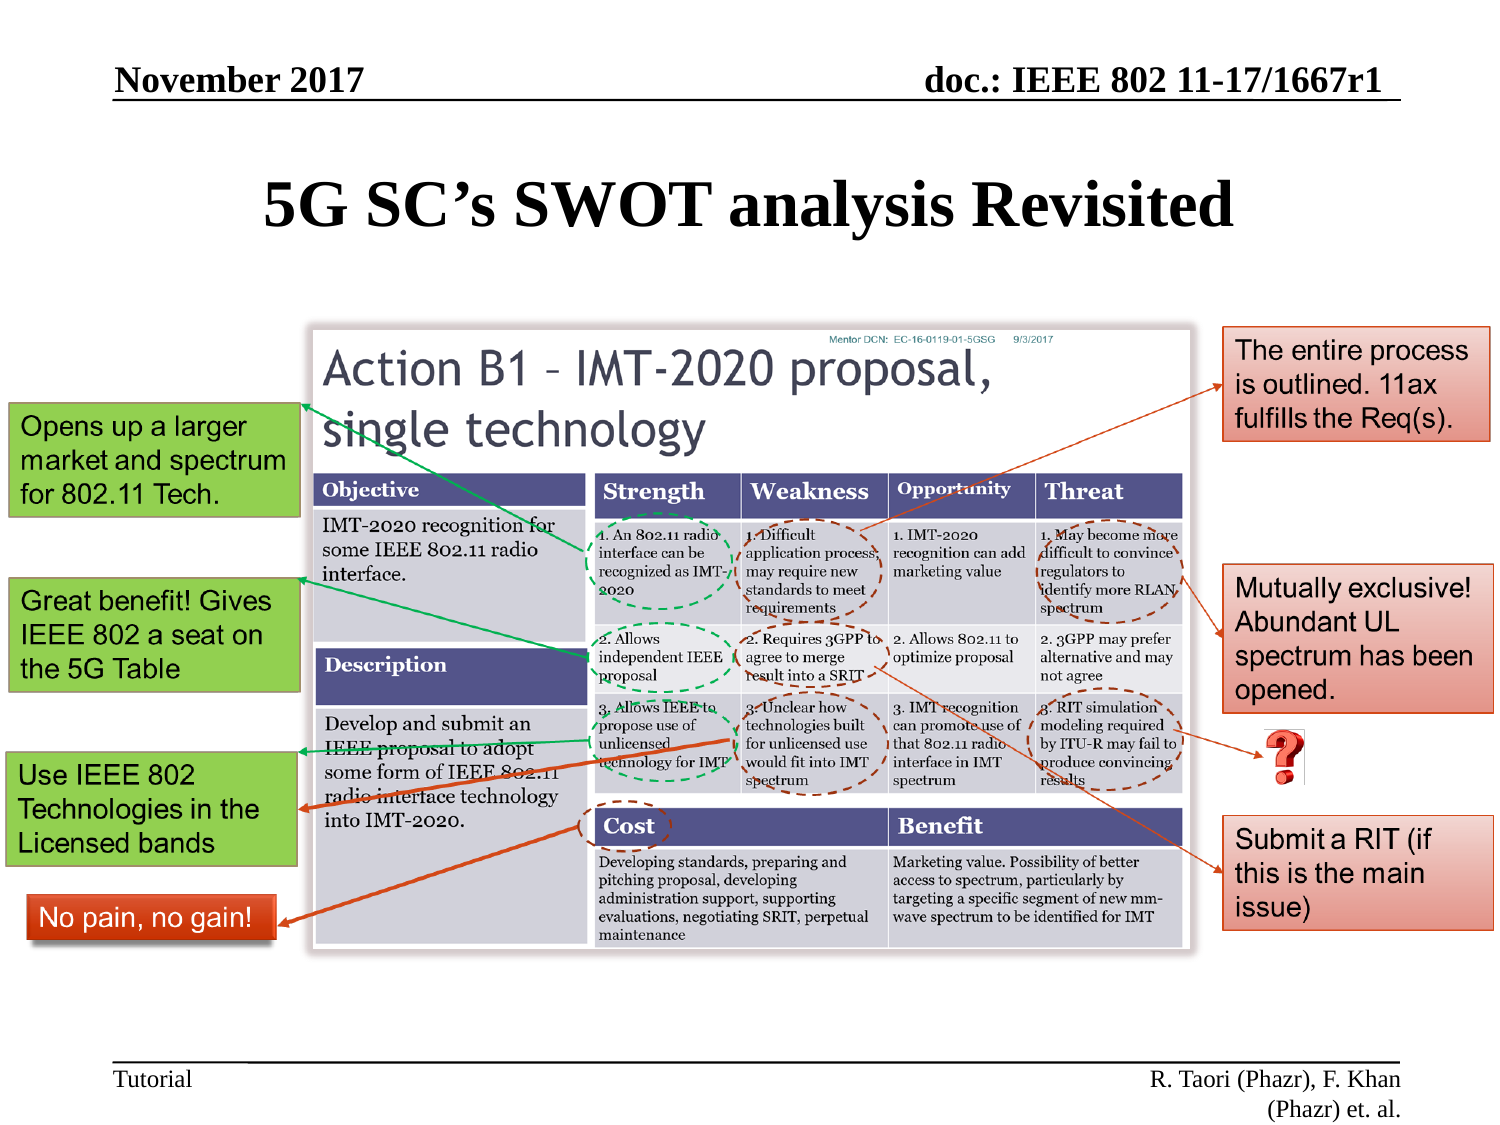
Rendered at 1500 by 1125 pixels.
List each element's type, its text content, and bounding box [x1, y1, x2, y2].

footer R. Taori (Phazr), F. Khan (Phazr) et. al. [1128, 1061, 1402, 1093]
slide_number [114, 54, 368, 101]
picture [0, 312, 1500, 966]
title 5G SC’s SWOT analysis Revisited [112, 112, 1388, 288]
